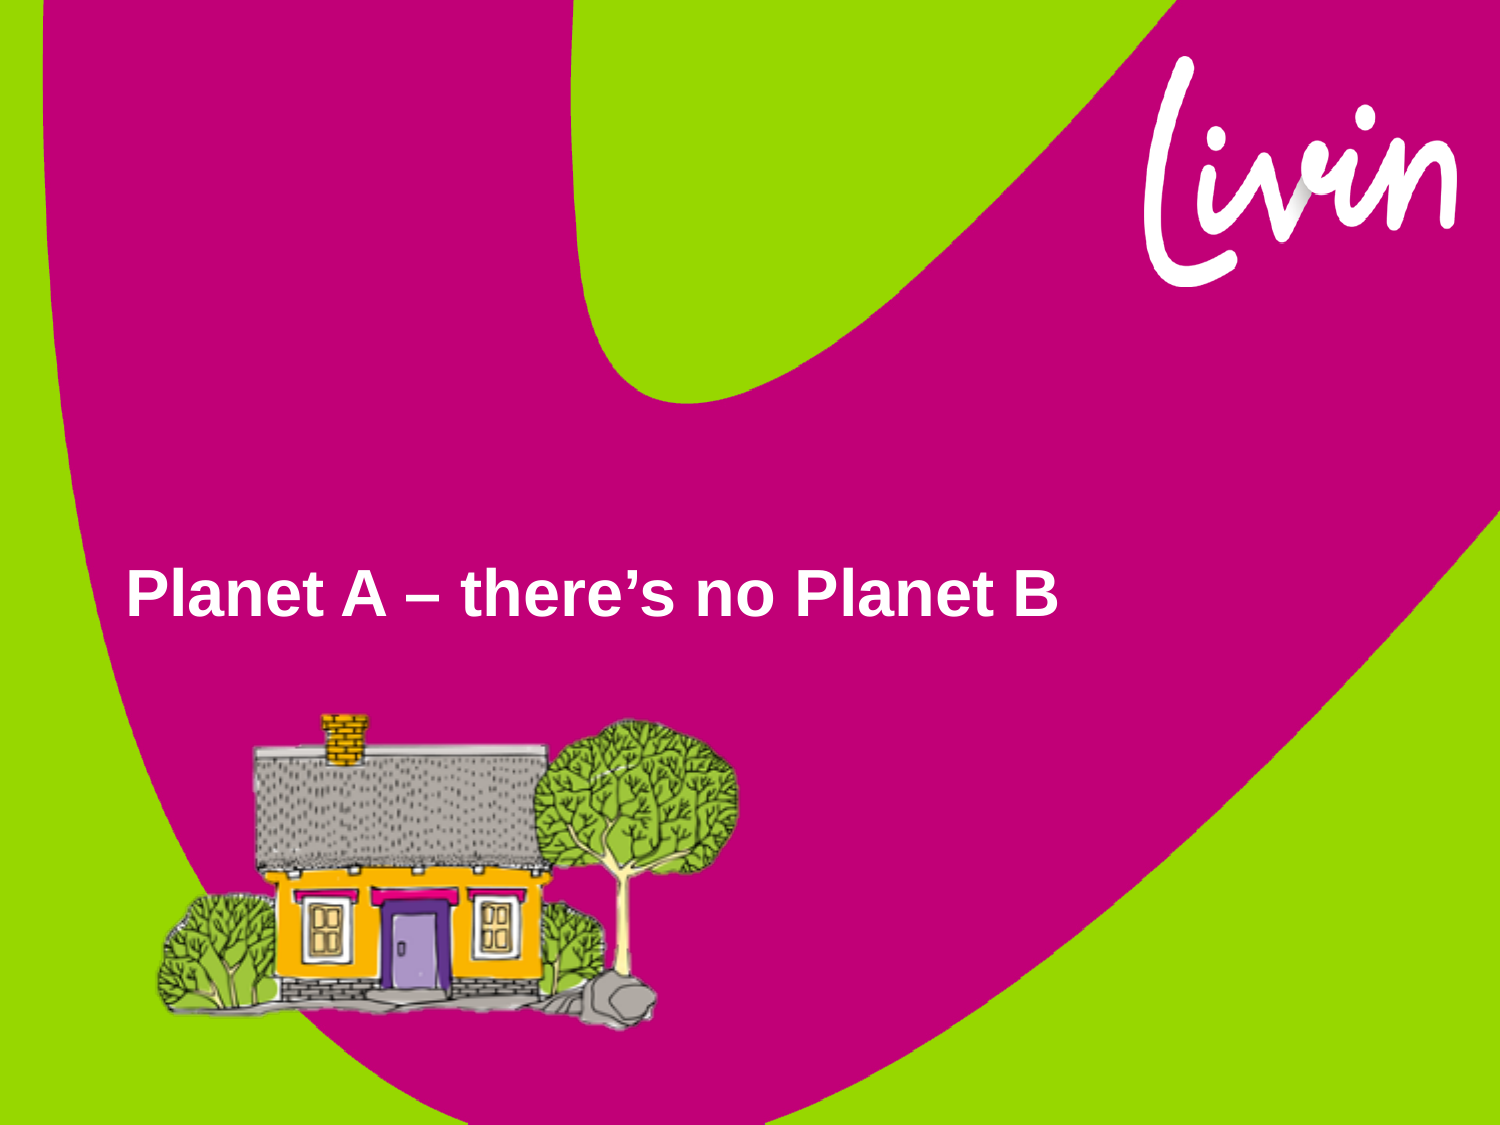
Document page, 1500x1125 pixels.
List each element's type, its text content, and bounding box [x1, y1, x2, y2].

picture [0, 0, 1500, 1125]
text_box Planet A – there’s no Planet B [110, 462, 1230, 697]
